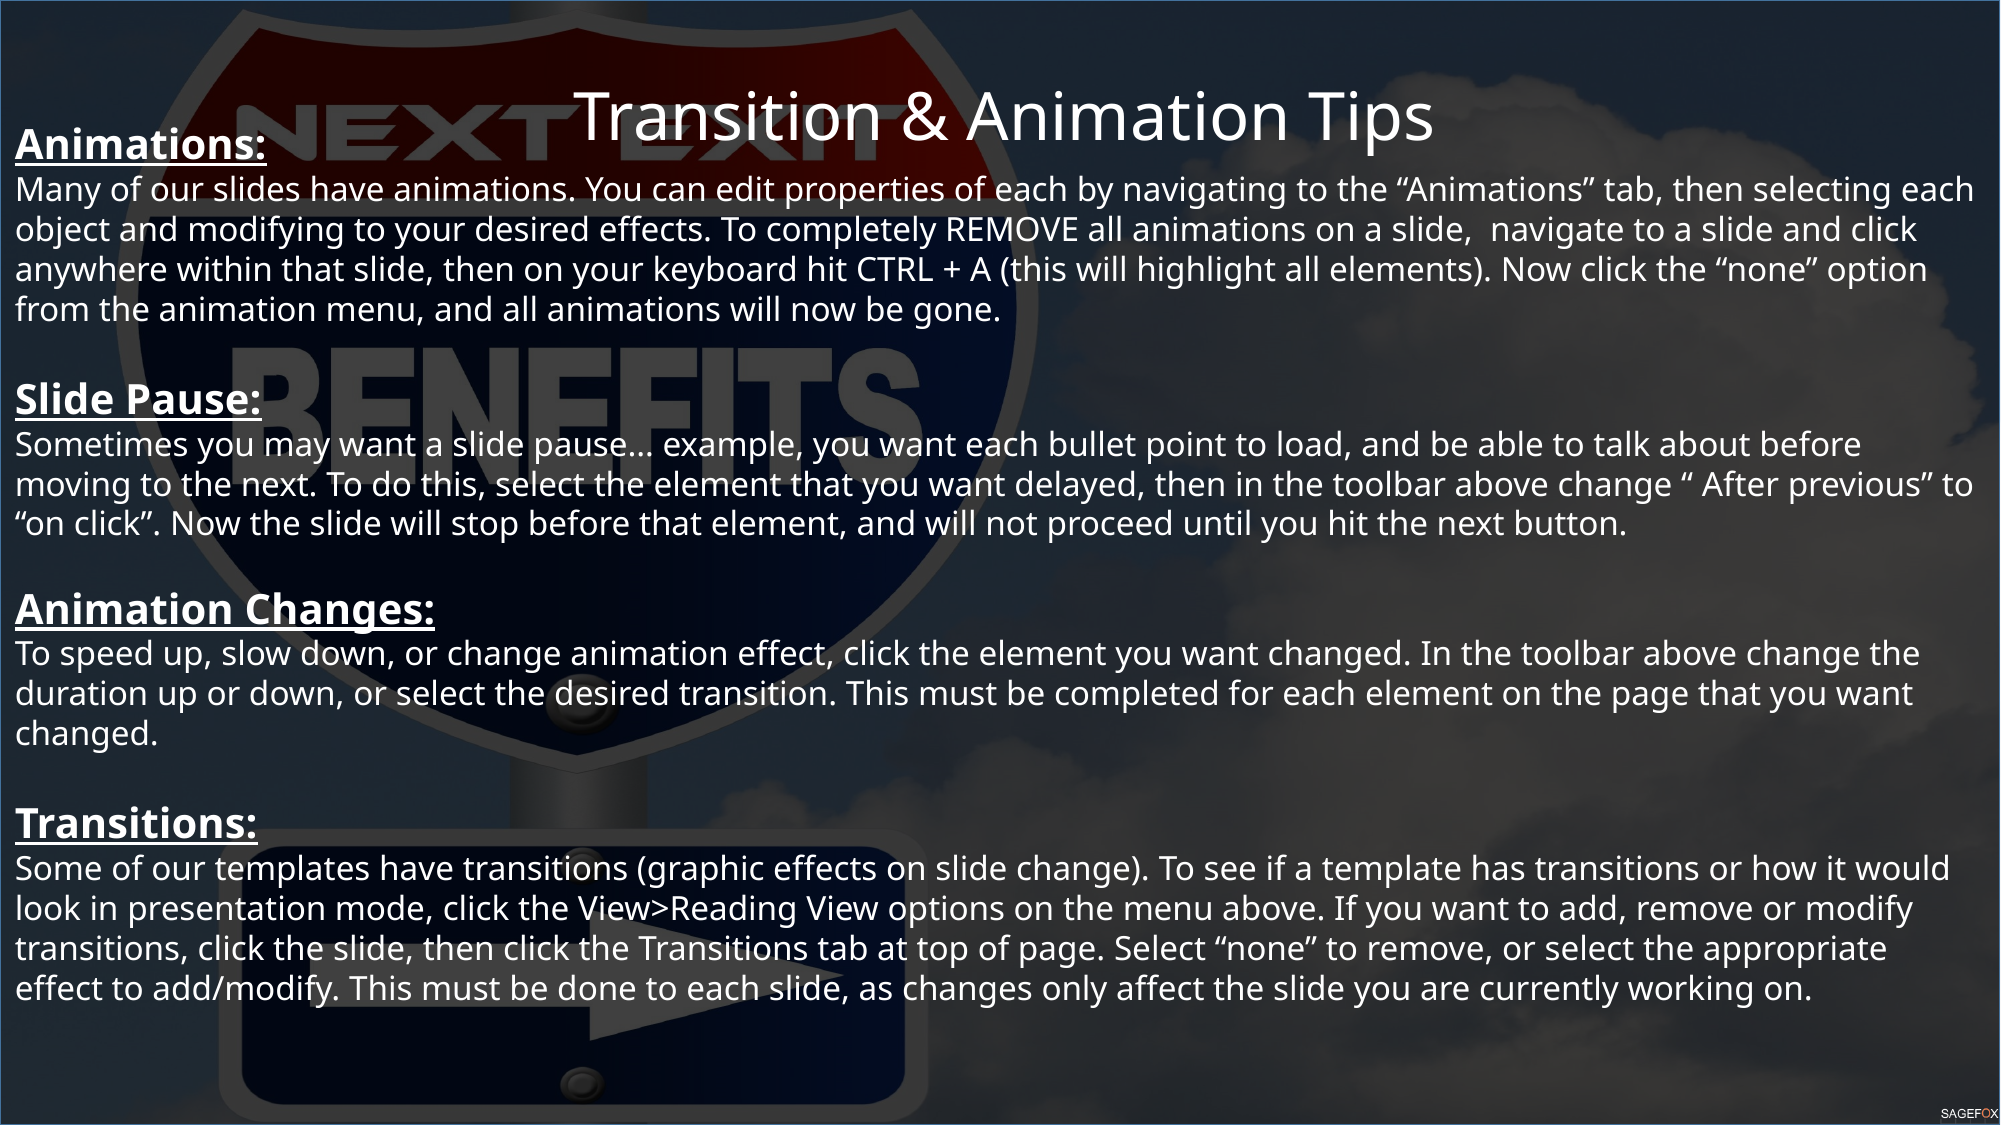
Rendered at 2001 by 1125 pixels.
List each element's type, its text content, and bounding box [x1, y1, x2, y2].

text_box Animations: Many of our slides have animations. You can edit properties of each by navigating to the “Animations” tab, then selecting each object and modifying to your desired effects. To completely REMOVE all animations on a slide, navigate to a slide and click anywhere within that slide, then on your keyboard hit CTRL + A (this will highlight all elements). Now click the “none” option from the animation menu, and all animations will now be gone. Slide Pause: Sometimes you may want a slide pause… example, you want each bullet point to load, and be able to talk about before moving to the next. To do this, select the element that you want delayed, then in the toolbar above change “ After previous” to “on click”. Now the slide will stop before that element, and will not proceed until you hit the next button. Animation Changes: To speed up, slow down, or change animation effect, click the element you want changed. In the toolbar above change the duration up or down, or select the desired transition. This must be completed for each element on the page that you want changed. Transitions: Some of our templates have transitions (graphic effects on slide change). To see if a template has transitions or how it would look in presentation mode, click the View>Reading View options on the menu above. If you want to add, remove or modify transitions, click the slide, then click the Transitions tab at top of page. Select “none” to remove, or select the appropriate effect to add/modify. This must be done to each slide, as changes only affect the slide you are currently working on. [0, 0, 2000, 1125]
title Transition & Animation Tips [477, 59, 1532, 177]
